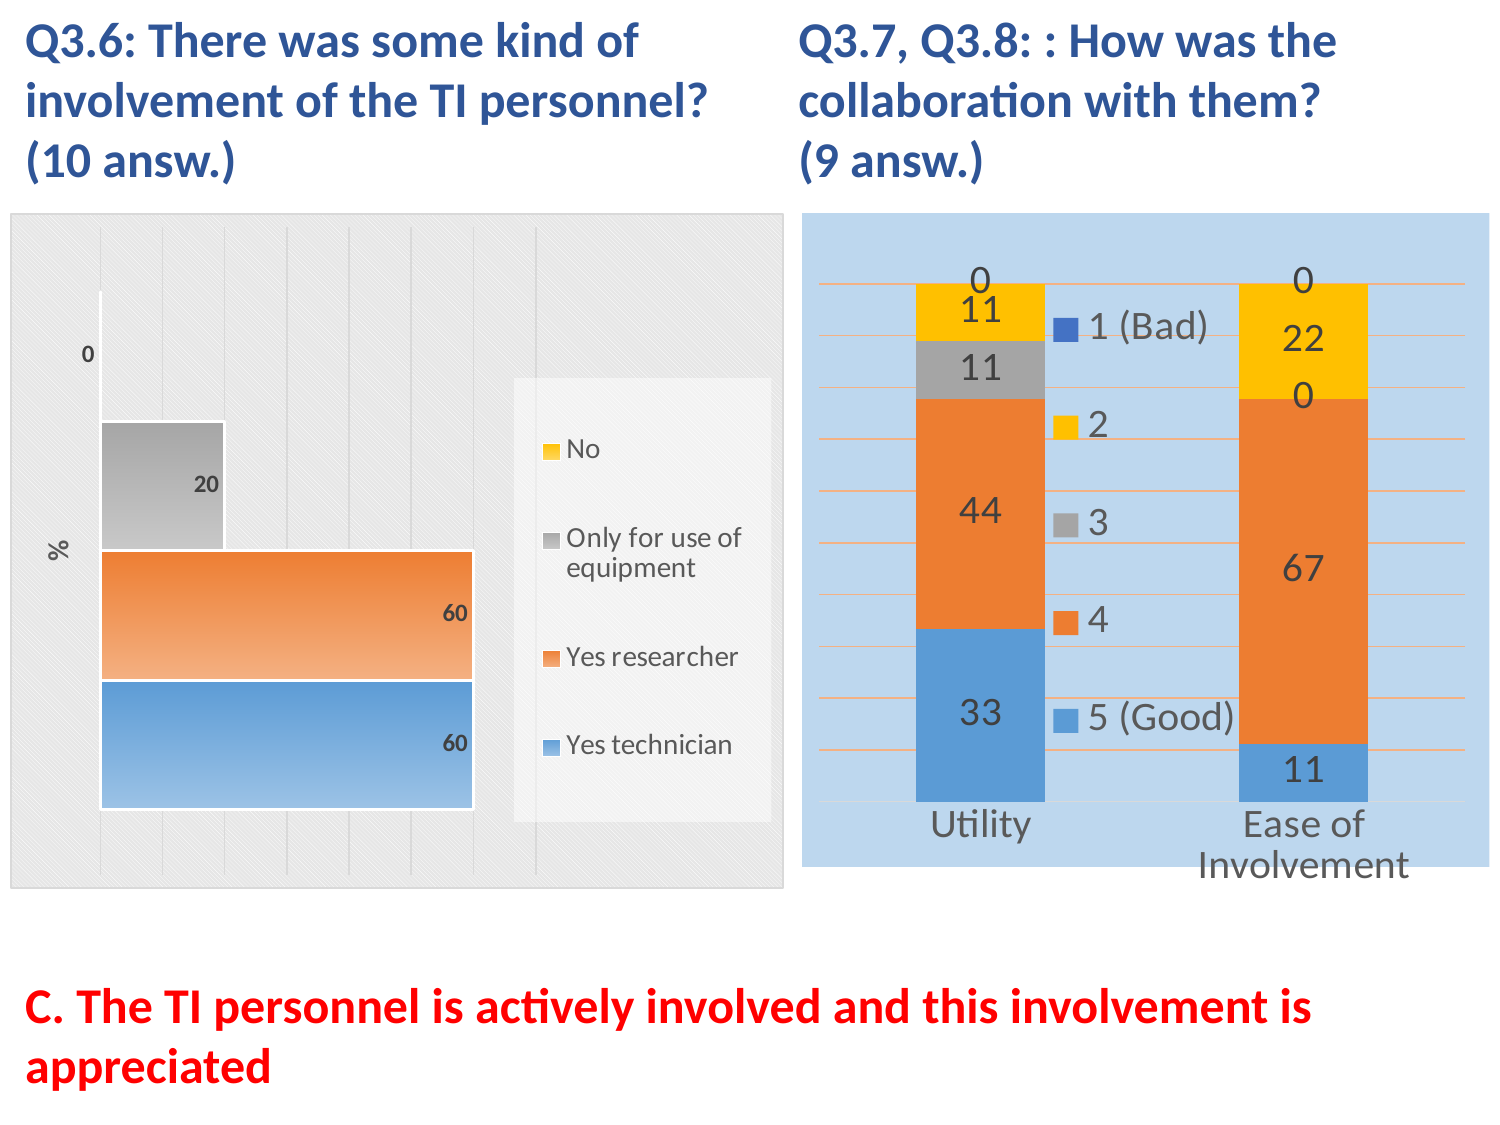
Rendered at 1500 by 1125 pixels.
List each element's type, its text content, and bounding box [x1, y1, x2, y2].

chart [10, 212, 784, 889]
chart [802, 212, 1490, 889]
text_box Q3.6: There was some kind of involvement of the TI personnel? (10 answ.) [10, 0, 780, 195]
text_box Q3.7, Q3.8: : How was the collaboration with them? (9 answ.) [783, 0, 1492, 195]
text_box C. The TI personnel is actively involved and this involvement is appreciated [10, 965, 1490, 1101]
